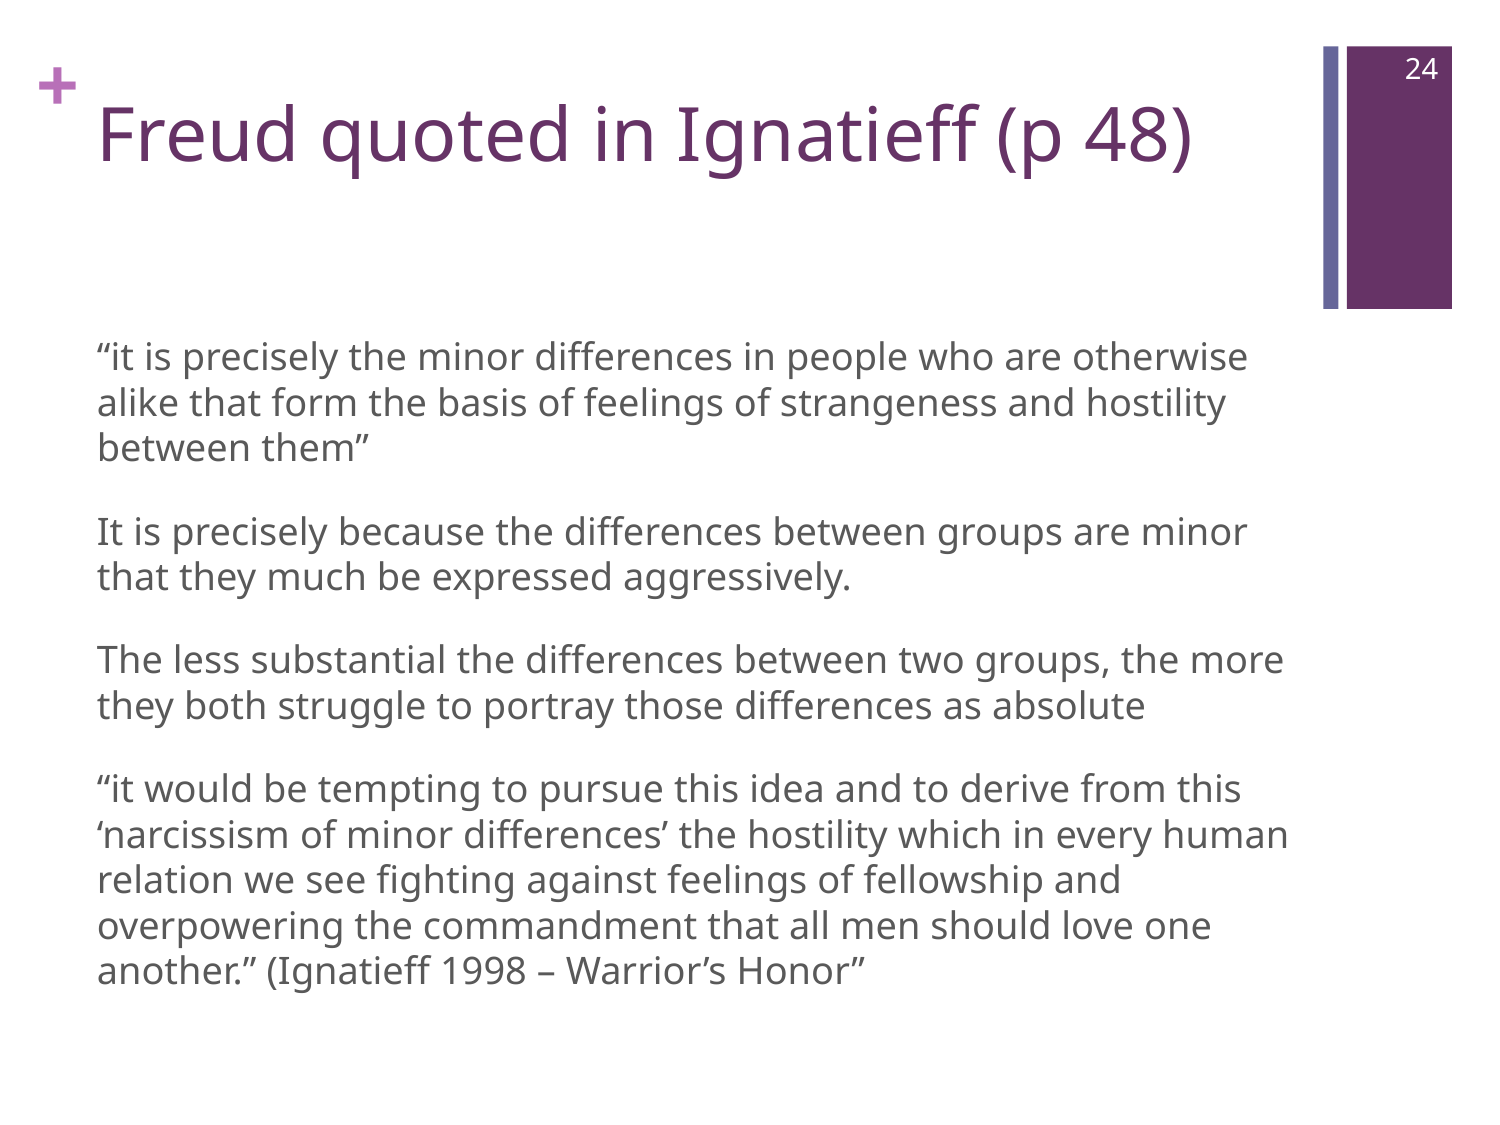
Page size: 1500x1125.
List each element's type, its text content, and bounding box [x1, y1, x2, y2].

list “it is precisely the minor differences in people who are otherwise alike that form the basis of feelings of strangeness and hostility between them” It is precisely because the differences between groups are minor that they much be expressed aggressively. The less substantial the differences between two groups, the more they both struggle to portray those differences as absolute “it would be tempting to pursue this idea and to derive from this ‘narcissism of minor differences’ the hostility which in every human relation we see fighting against feelings of fellowship and overpowering the commandment that all men should love one another.” (Ignatieff 1998 – Warrior’s Honor” [81, 324, 1322, 1005]
title Freud quoted in Ignatieff (p 48) [81, 79, 1322, 263]
slide_number 24 [1362, 39, 1454, 100]
